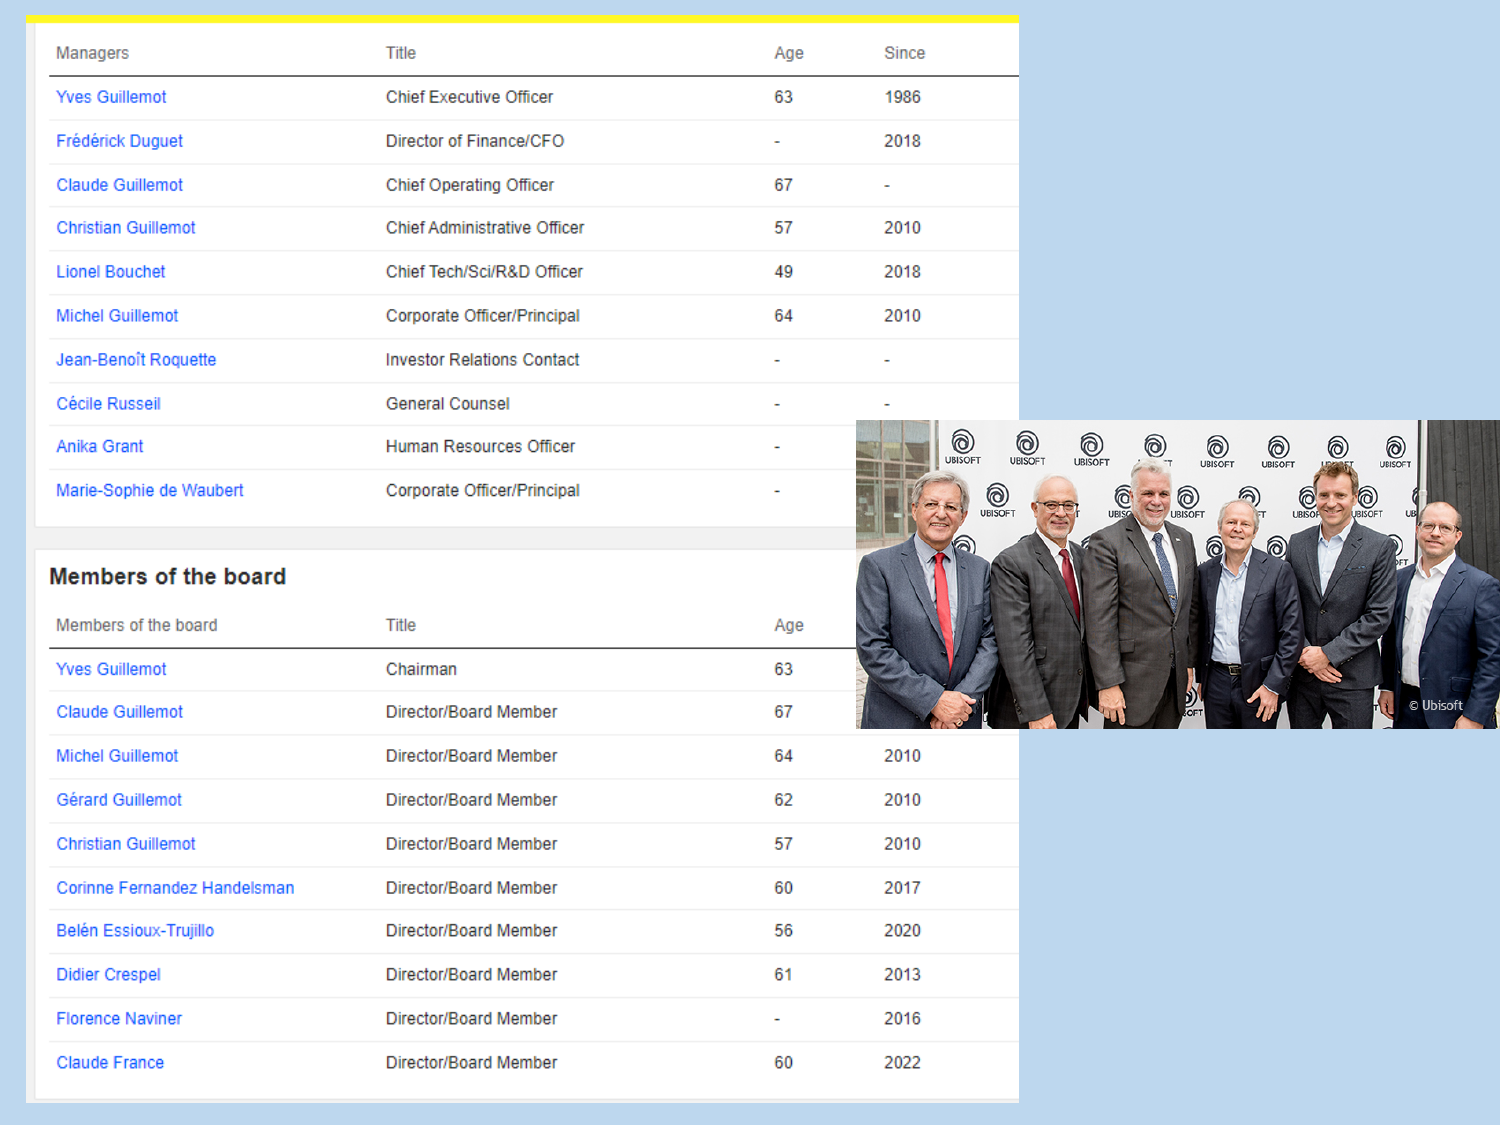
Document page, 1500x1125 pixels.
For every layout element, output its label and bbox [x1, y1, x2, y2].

picture [856, 420, 1500, 729]
list [26, 15, 1019, 1103]
